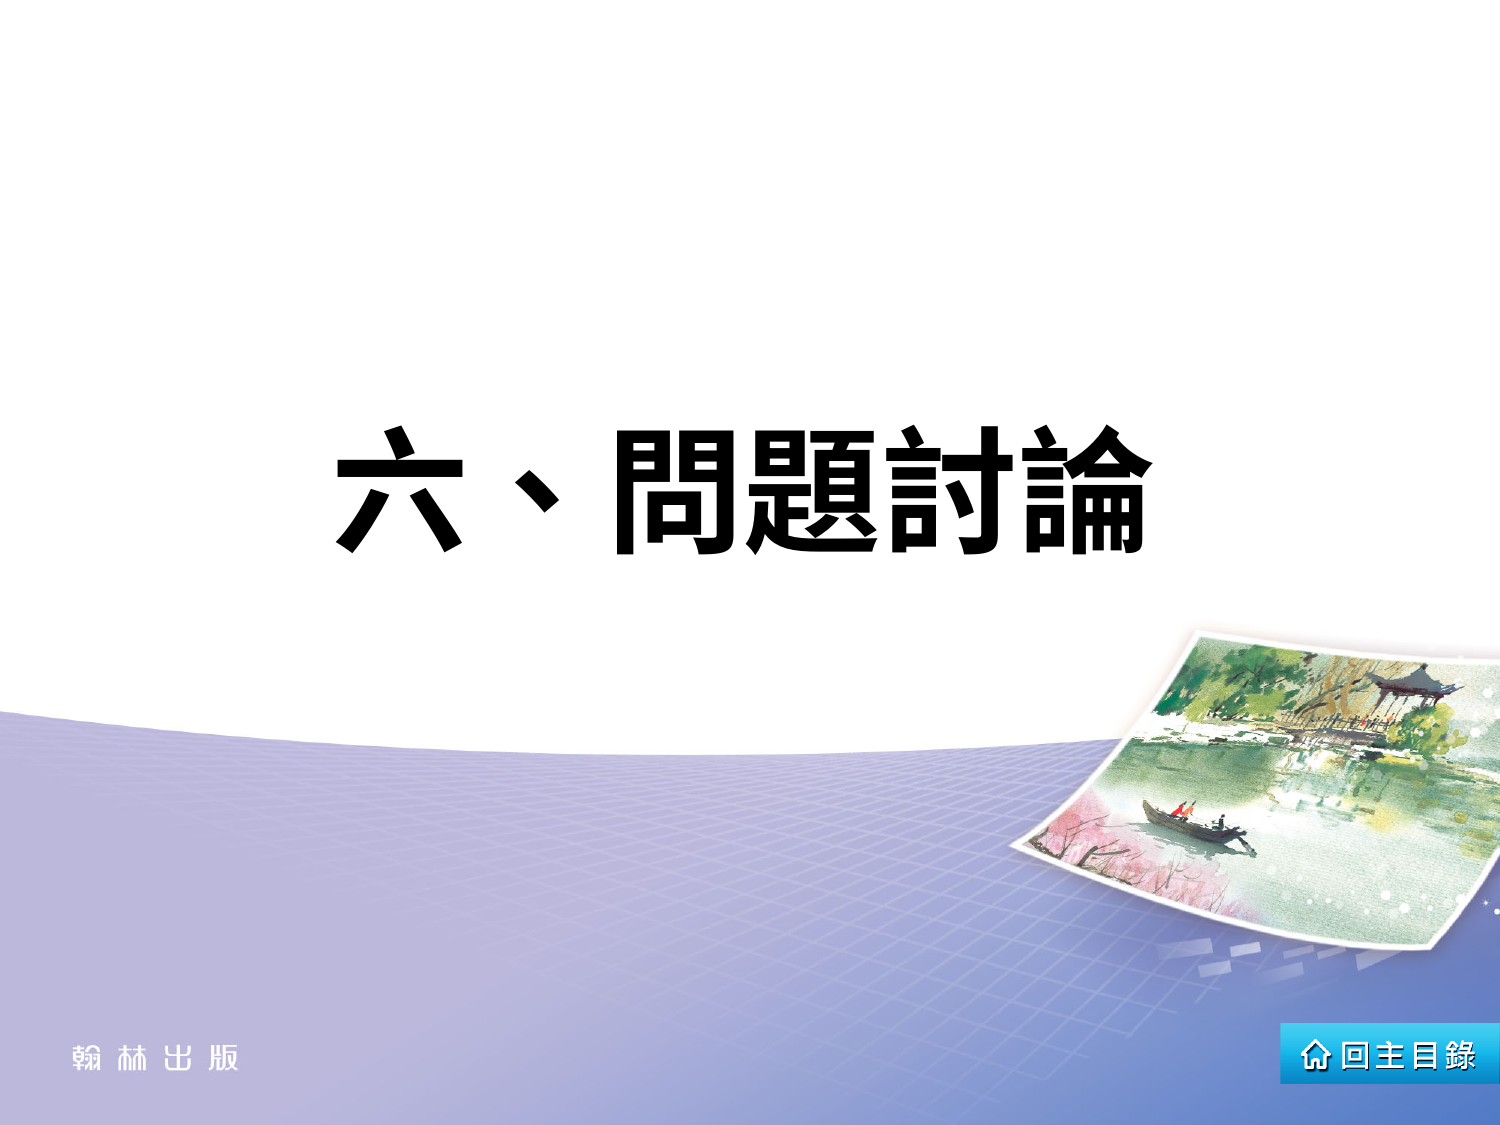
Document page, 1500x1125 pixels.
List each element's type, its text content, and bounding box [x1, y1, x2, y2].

picture [0, 0, 1500, 1125]
text_box 六、問題討論 [206, 397, 1282, 577]
